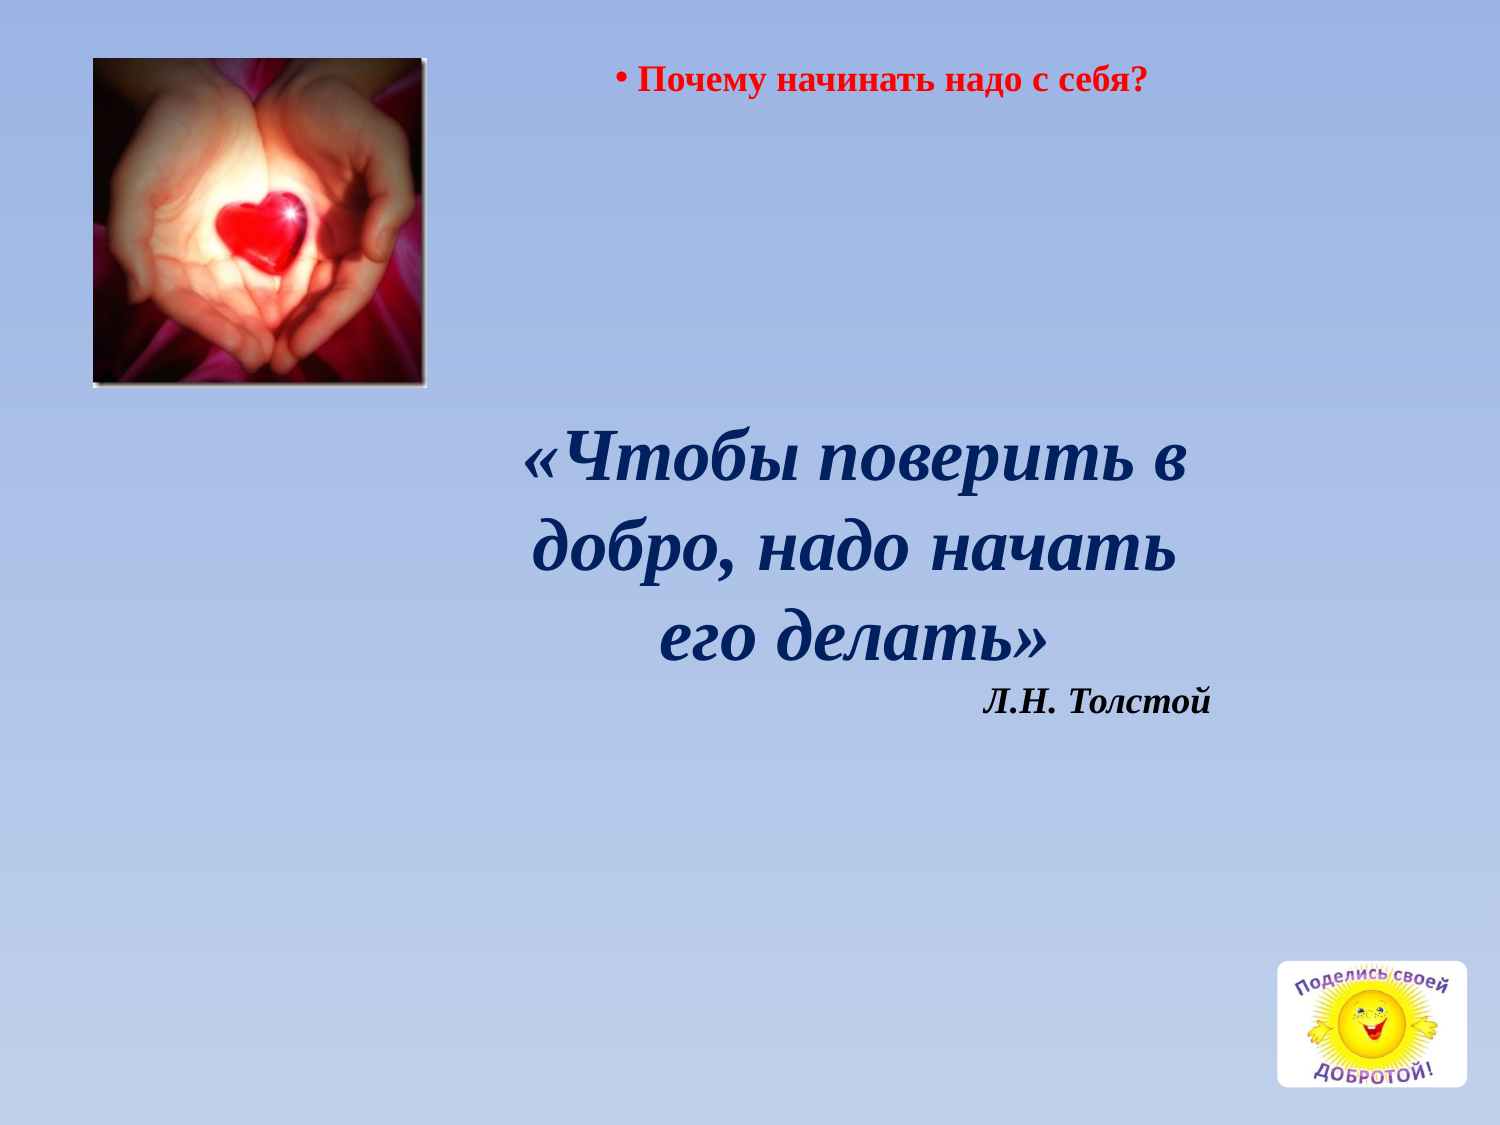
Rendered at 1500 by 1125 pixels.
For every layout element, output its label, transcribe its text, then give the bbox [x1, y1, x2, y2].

text_box Почему начинать надо с себя? [600, 46, 1165, 107]
picture [1277, 960, 1468, 1088]
text_box «Чтобы поверить в добро, надо начать его делать» Л.Н. Толстой [480, 398, 1231, 729]
picture [93, 58, 427, 388]
